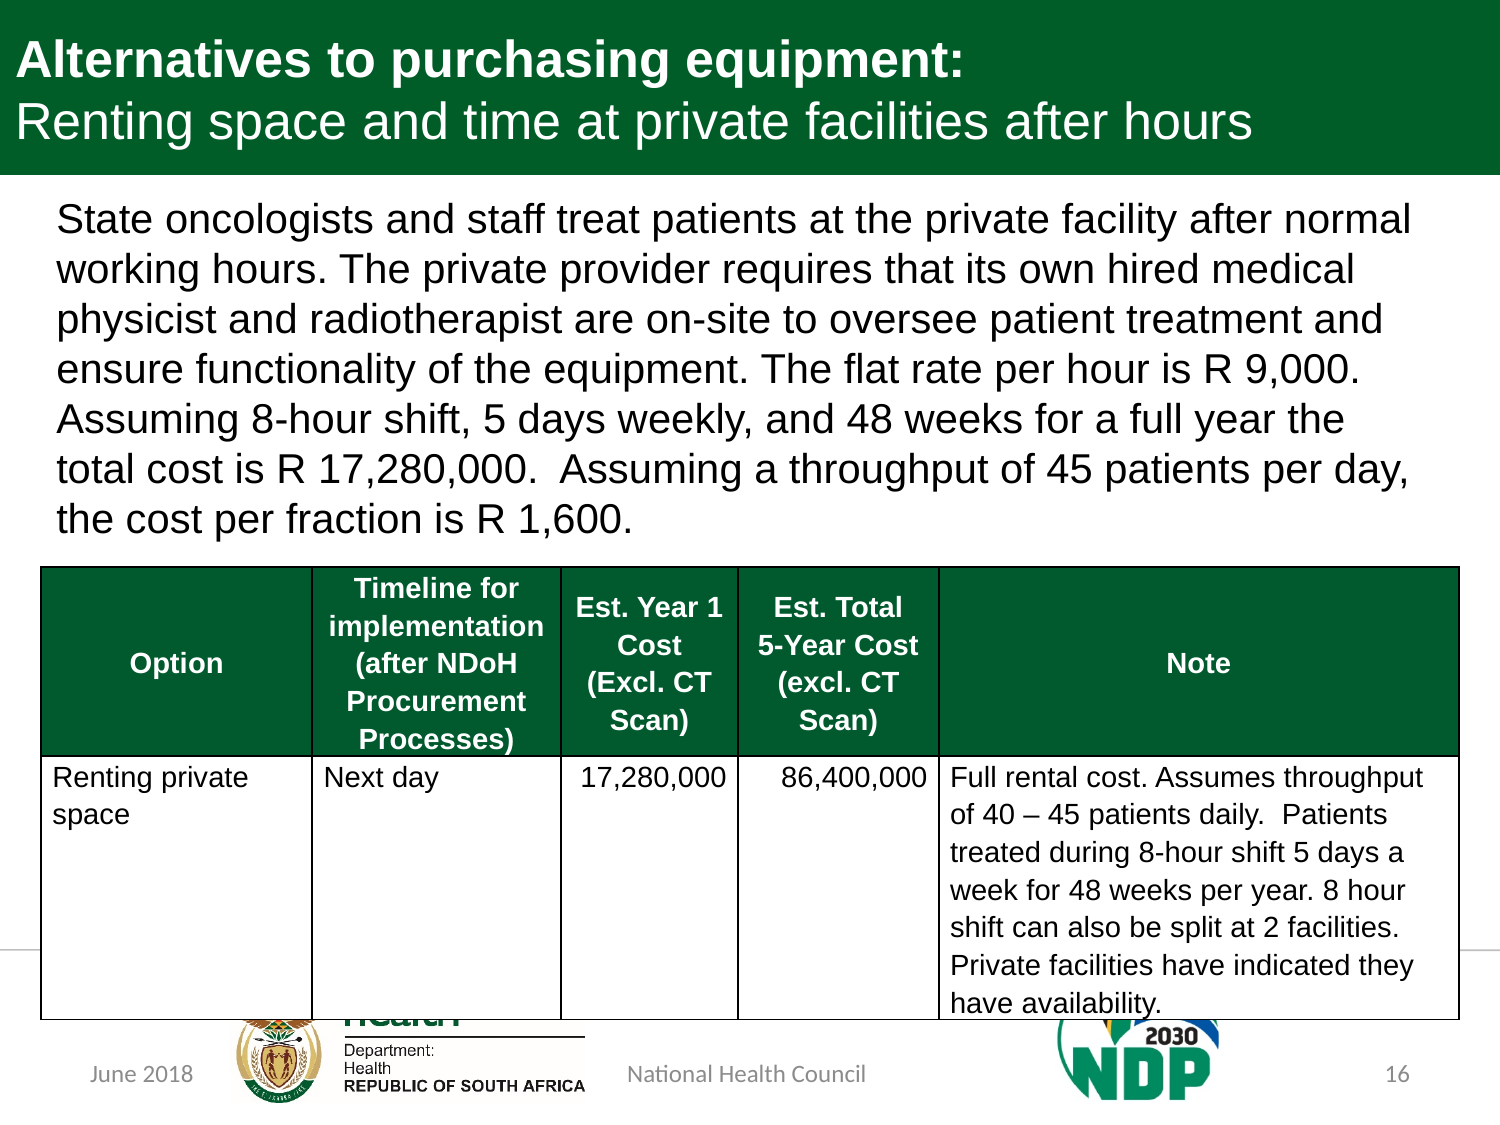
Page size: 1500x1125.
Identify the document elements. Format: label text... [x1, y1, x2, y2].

table_header Est. Year 1 Cost (Excl. CT Scan) [562, 568, 737, 755]
table_cell 86,400,000 [739, 757, 938, 1019]
table_cell 17,280,000 [562, 757, 737, 1019]
footer National Health Council [512, 1042, 988, 1103]
table_header Timeline for implementation (after NDoH Procurement Processes) [313, 568, 560, 755]
table_header Option [42, 568, 311, 755]
list State oncologists and staff treat patients at the private facility after normal working hours. The private provider requires that its own hired medical physicist and radiotherapist are on-site to oversee patient treatment and ensure functionality of the equipment. The flat rate per hour is R 9,000. Assuming 8-hour shift, 5 days weekly, and 48 weeks for a full year the total cost is R 17,280,000. Assuming a throughput of 45 patients per day, the cost per fraction is R 1,600. [41, 184, 1451, 551]
table_cell Next day [313, 757, 560, 1019]
table_cell Full rental cost. Assumes throughput of 40 – 45 patients daily. Patients treated during 8-hour shift 5 days a week for 48 weeks per year. 8 hour shift can also be split at 2 facilities. Private facilities have indicated they have availability. [940, 757, 1458, 1019]
picture [1051, 1020, 1235, 1125]
picture [230, 1020, 585, 1103]
slide_number 16 [1074, 1042, 1425, 1103]
table_cell Renting private space [42, 757, 311, 1019]
title Alternatives to purchasing equipment: Renting space and time at private facilities after hours [0, 0, 1500, 175]
table_header Note [940, 568, 1458, 755]
table_header Est. Total 5-Year Cost (excl. CT Scan) [739, 568, 938, 755]
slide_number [75, 1042, 425, 1103]
